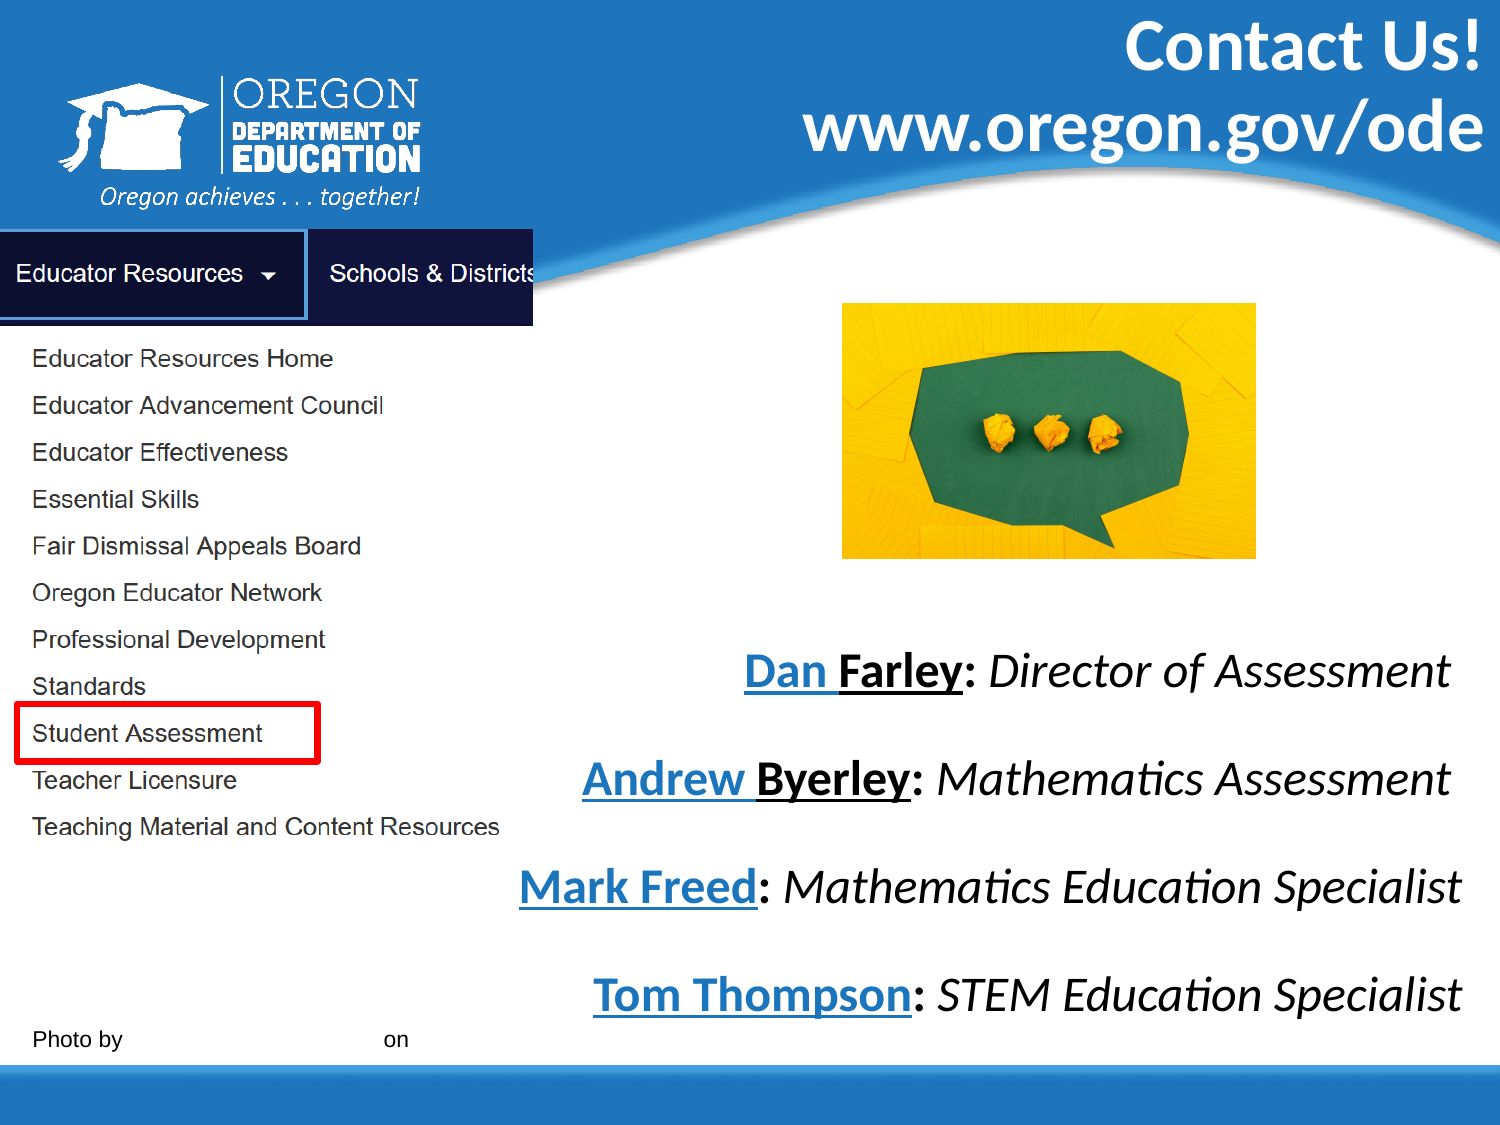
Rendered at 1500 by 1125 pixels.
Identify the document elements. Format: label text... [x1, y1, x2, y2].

picture [0, 0, 1500, 844]
title Contact Us! www.oregon.gov/ode [519, 0, 1500, 174]
text_box Photo by Volodymyr Hryshchenko on Unsplash [17, 1009, 597, 1068]
list Dan Farley: Director of Assessment Andrew Byerley: Mathematics Assessment Mark Freed: Mathematics Education Specialist Tom Thompson: STEM Education Specialist [96, 340, 1478, 1087]
picture [0, 1065, 1500, 1125]
